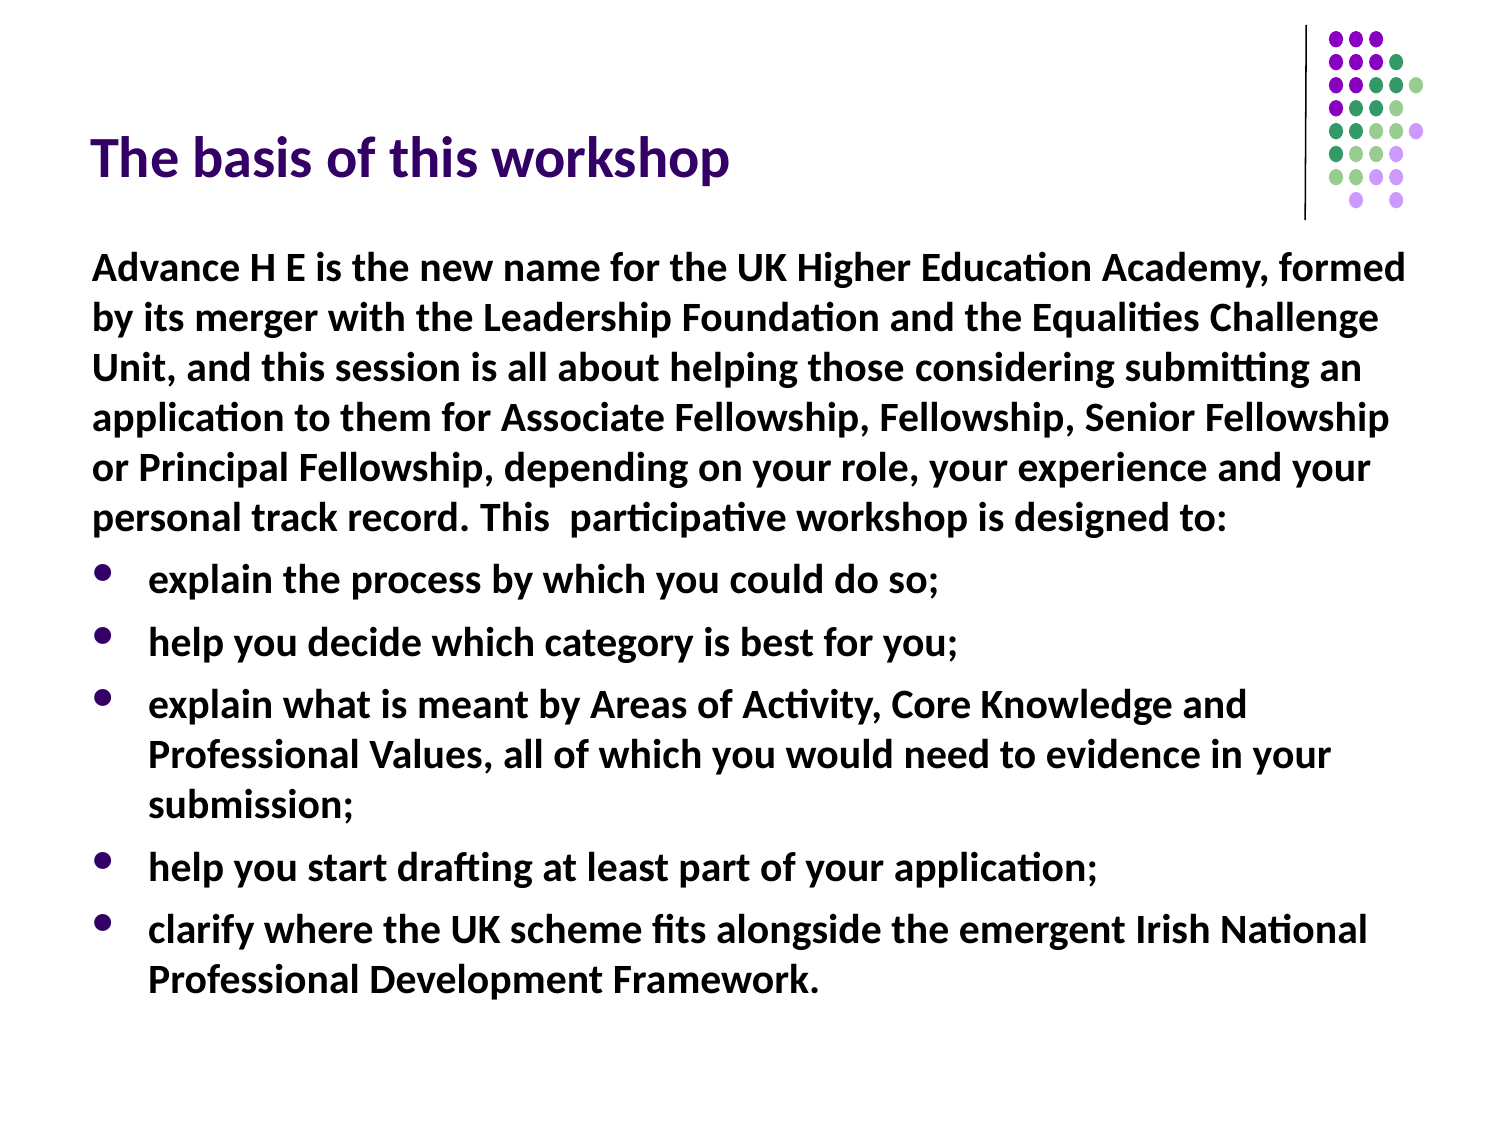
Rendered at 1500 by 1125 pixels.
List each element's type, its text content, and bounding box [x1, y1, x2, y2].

list Advance H E is the new name for the UK Higher Education Academy, formed by its merger with the Leadership Foundation and the Equalities Challenge Unit, and this session is all about helping those considering submitting an application to them for Associate Fellowship, Fellowship, Senior Fellowship or Principal Fellowship, depending on your role, your experience and your personal track record. This participative workshop is designed to: explain the process by which you could do so; help you decide which category is best for you; explain what is meant by Areas of Activity, Core Knowledge and Professional Values, all of which you would need to evidence in your submission; help you start drafting at least part of your application; clarify where the UK scheme fits alongside the emergent Irish National Professional Development Framework. [76, 231, 1428, 1018]
title The basis of this workshop [74, 19, 1313, 197]
